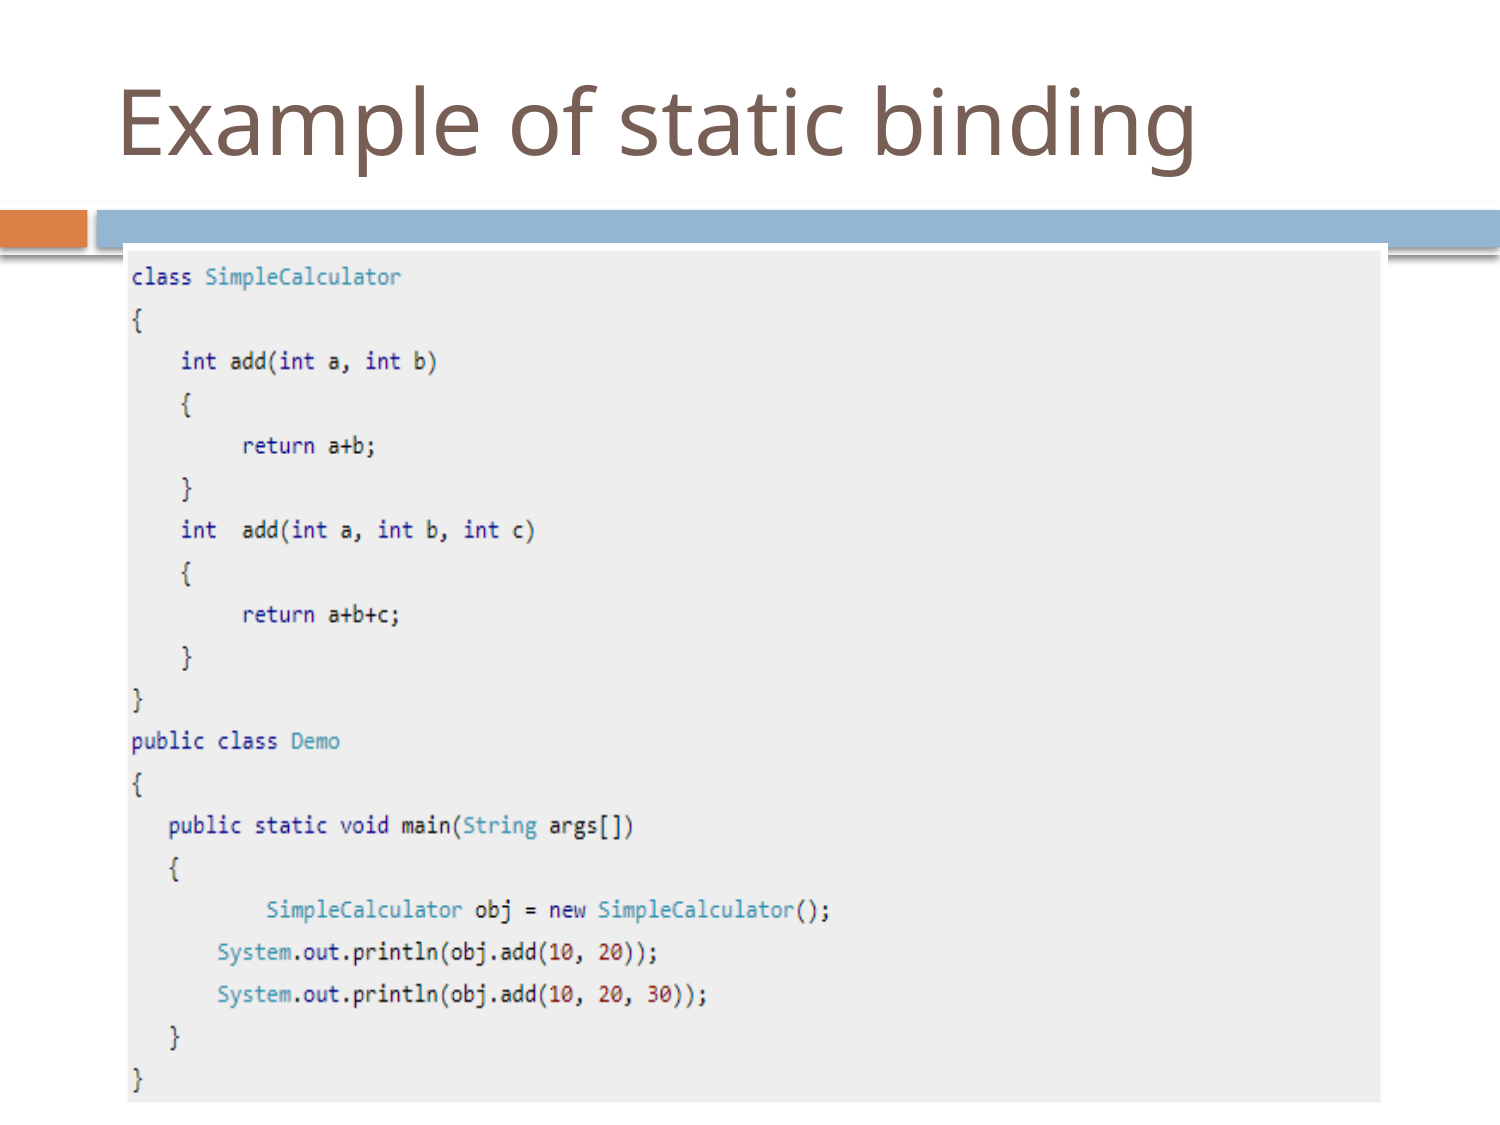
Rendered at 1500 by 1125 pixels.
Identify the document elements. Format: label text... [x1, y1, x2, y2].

title Example of static binding [100, 37, 1438, 200]
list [123, 243, 1389, 1125]
